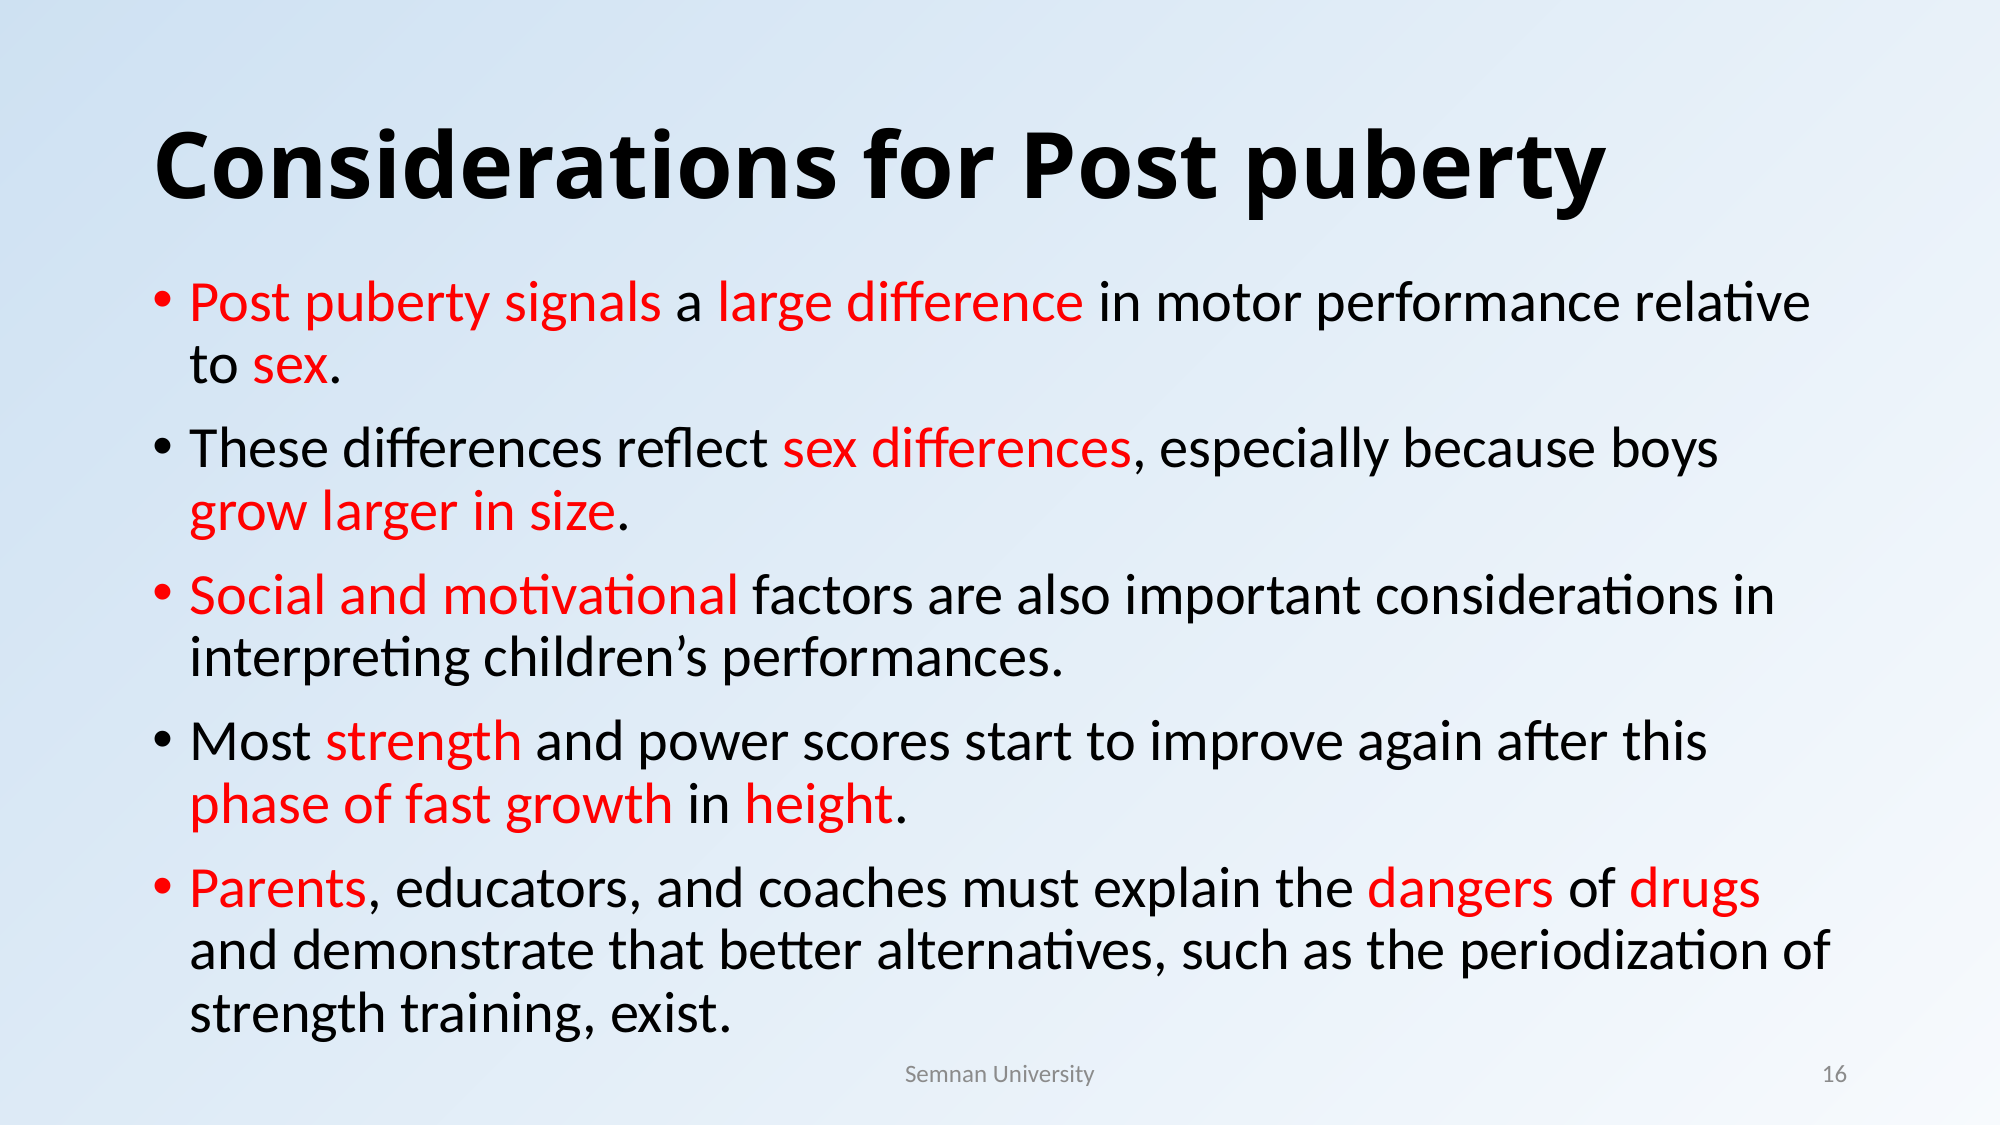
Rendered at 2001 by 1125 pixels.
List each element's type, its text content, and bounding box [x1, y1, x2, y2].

slide_number 16 [1412, 1042, 1863, 1103]
title Considerations for Post puberty [137, 59, 1863, 263]
footer Semnan University [662, 1042, 1338, 1103]
list Post puberty signals a large difference in motor performance relative to sex. These differences reflect sex differences, especially because boys grow larger in size. Social and motivational factors are also important considerations in interpreting children’s performances. Most strength and power scores start to improve again after this phase of fast growth in height. Parents, educators, and coaches must explain the dangers of drugs and demonstrate that better alternatives, such as the periodization of strength training, exist. [137, 263, 1863, 1061]
